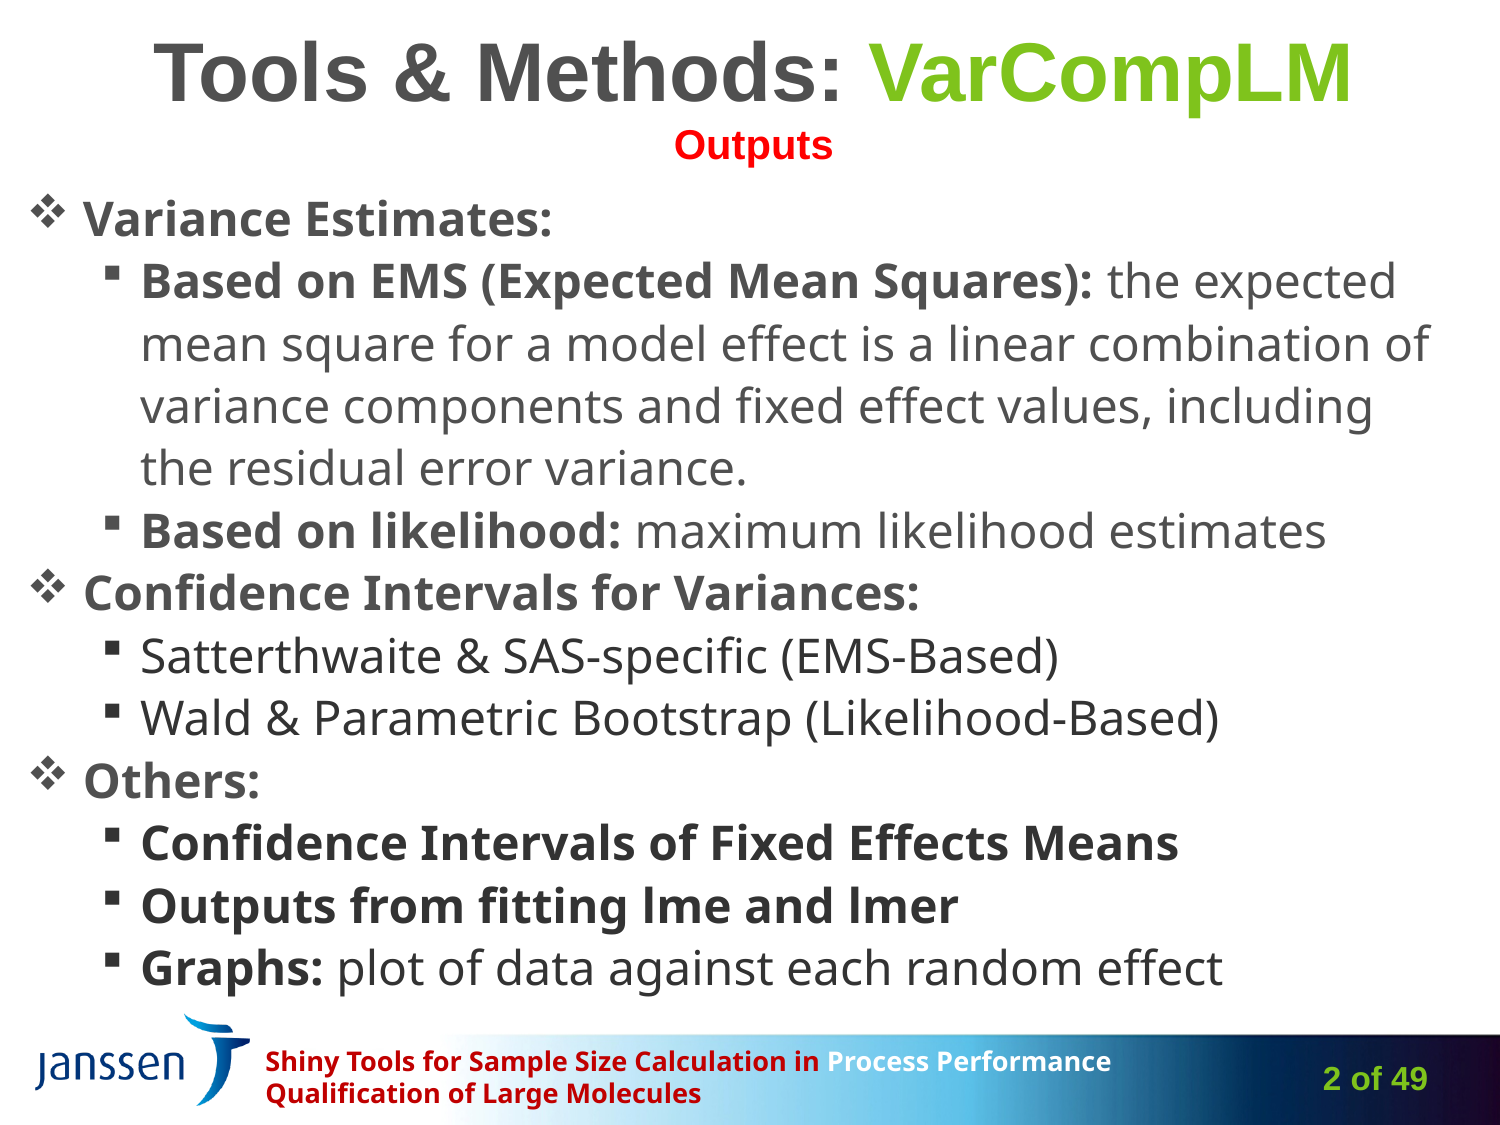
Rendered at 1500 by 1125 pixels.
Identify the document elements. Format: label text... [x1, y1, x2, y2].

title Tools & Methods: VarCompLM Outputs [27, 8, 1481, 176]
picture [0, 1001, 1500, 1125]
text_box Variance Estimates: Based on EMS (Expected Mean Squares): the expected mean square for a model effect is a linear combination of variance components and fixed effect values, including the residual error variance. Based on likelihood: maximum likelihood estimates Confidence Intervals for Variances: Satterthwaite & SAS-specific (EMS-Based) Wald & Parametric Bootstrap (Likelihood-Based) Others: Confidence Intervals of Fixed Effects Means Outputs from fitting lme and lmer Graphs: plot of data against each random effect [11, 175, 1453, 1003]
